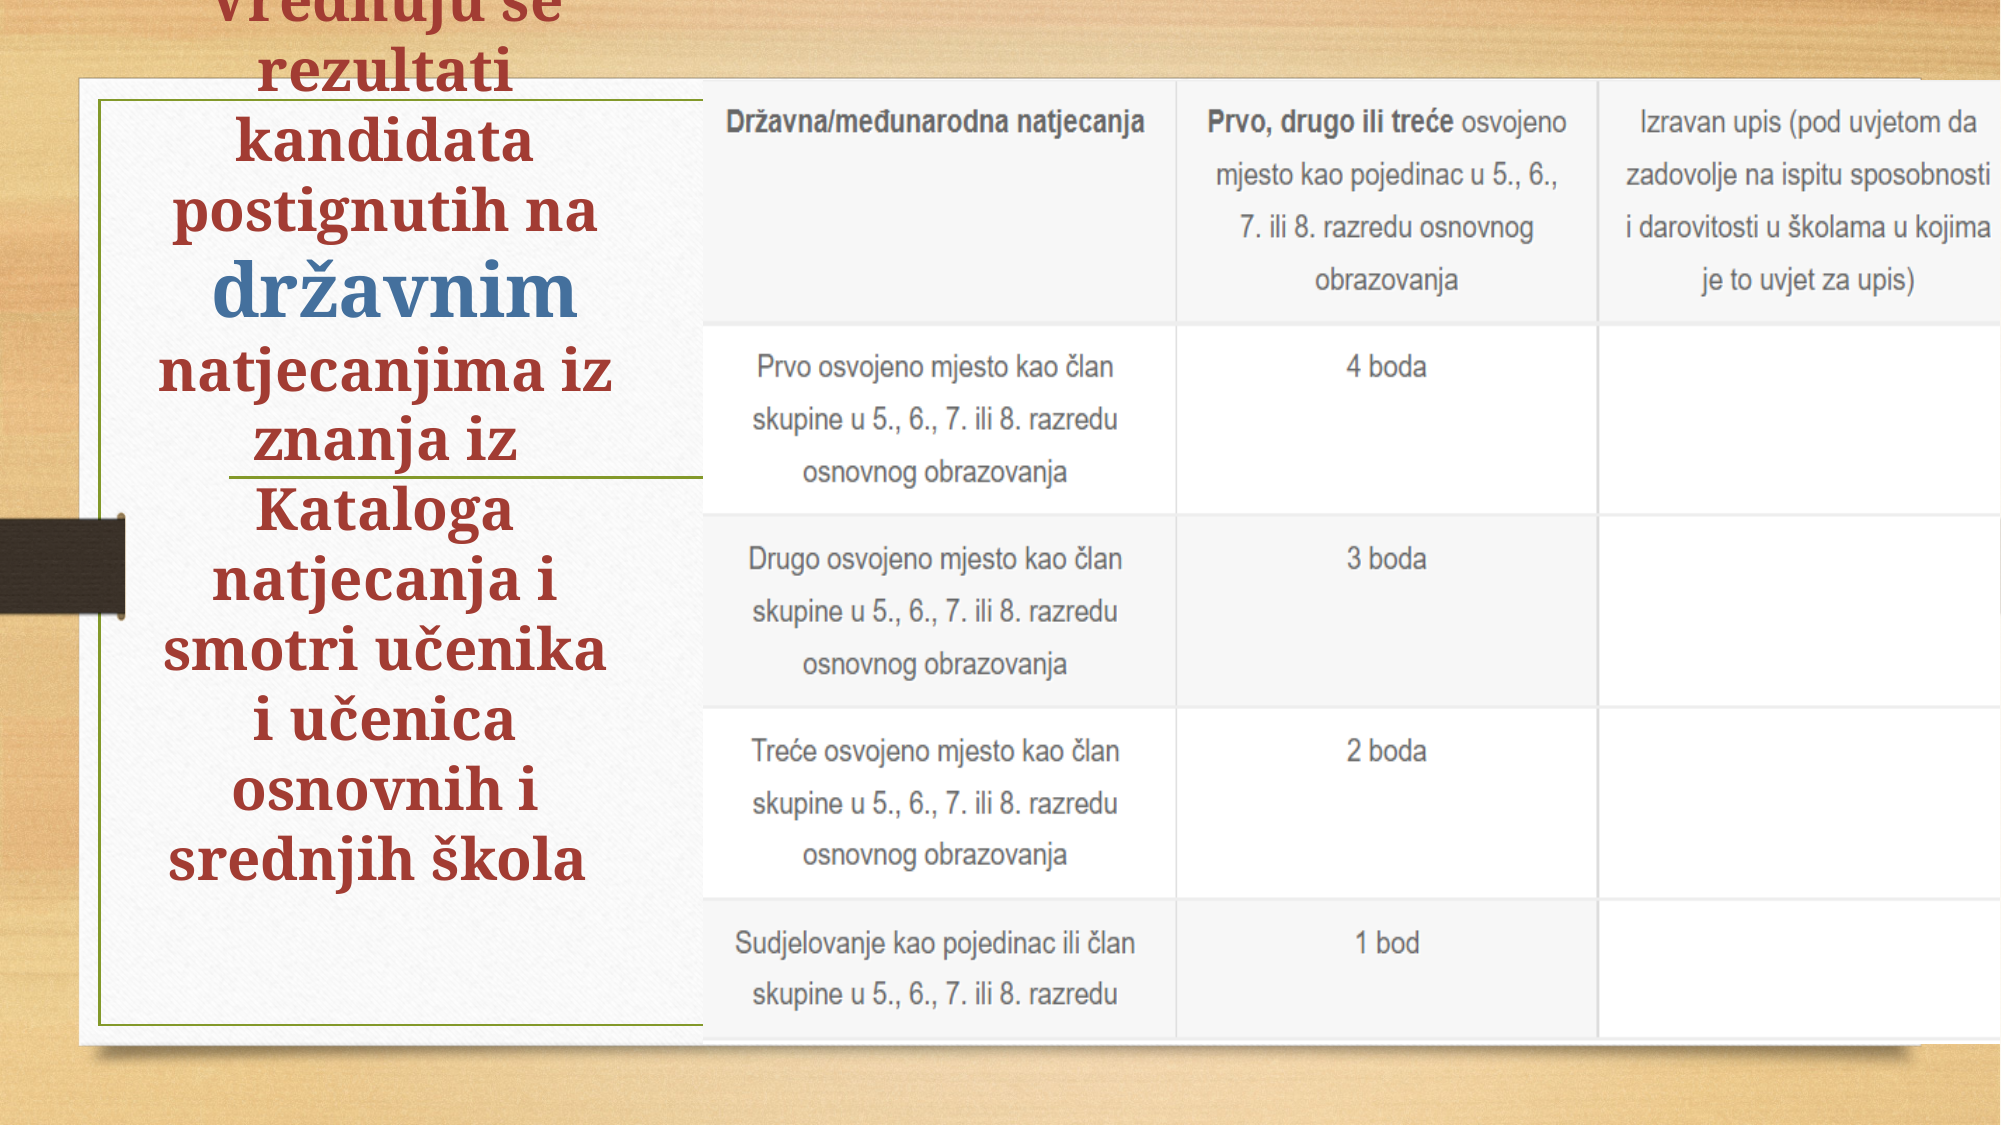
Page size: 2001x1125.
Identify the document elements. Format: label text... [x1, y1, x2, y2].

title Vrednuju se rezultati kandidata postignutih na državnim natjecanjima iz znanja iz Kataloga natjecanja i smotri učenika i učenica osnovnih i srednjih škola [136, 128, 636, 900]
picture [0, 0, 2001, 1125]
